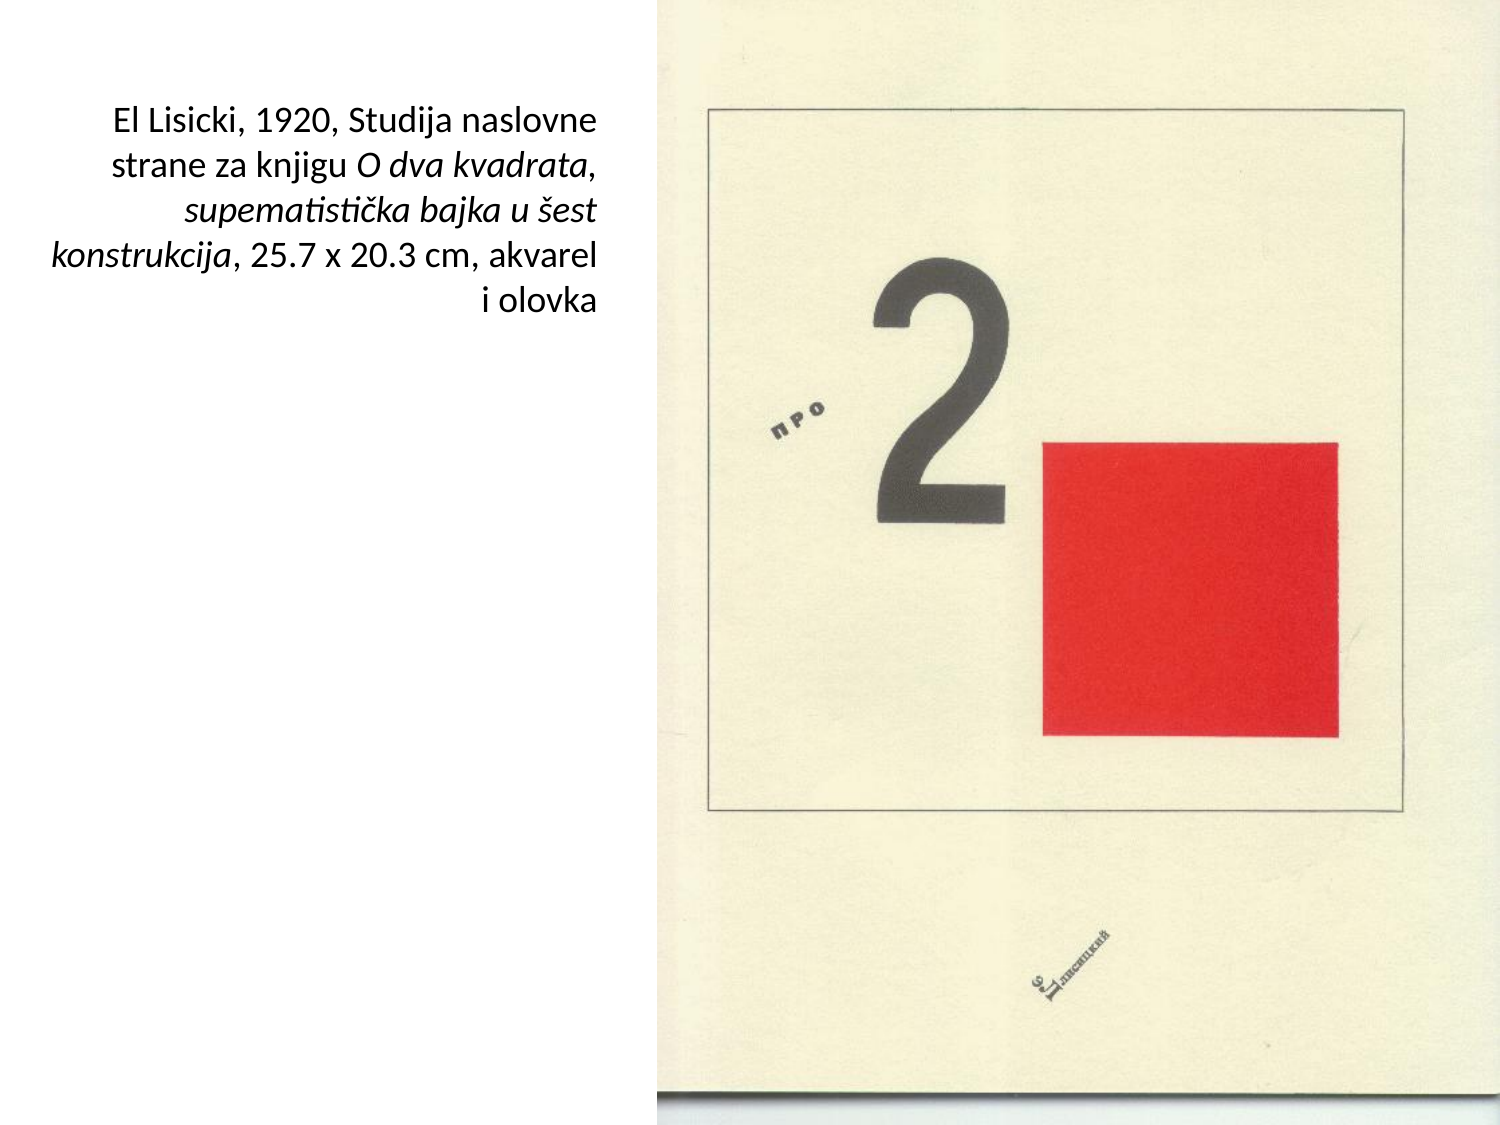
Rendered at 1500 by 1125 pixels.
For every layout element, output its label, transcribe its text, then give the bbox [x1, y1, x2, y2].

picture [657, 0, 1500, 1125]
text_box El Lisicki, 1920, Studija naslovne strane za knjigu O dva kvadrata, supematistička bajka u šest konstrukcija, 25.7 x 20.3 cm, akvarel i olovka [24, 87, 613, 328]
